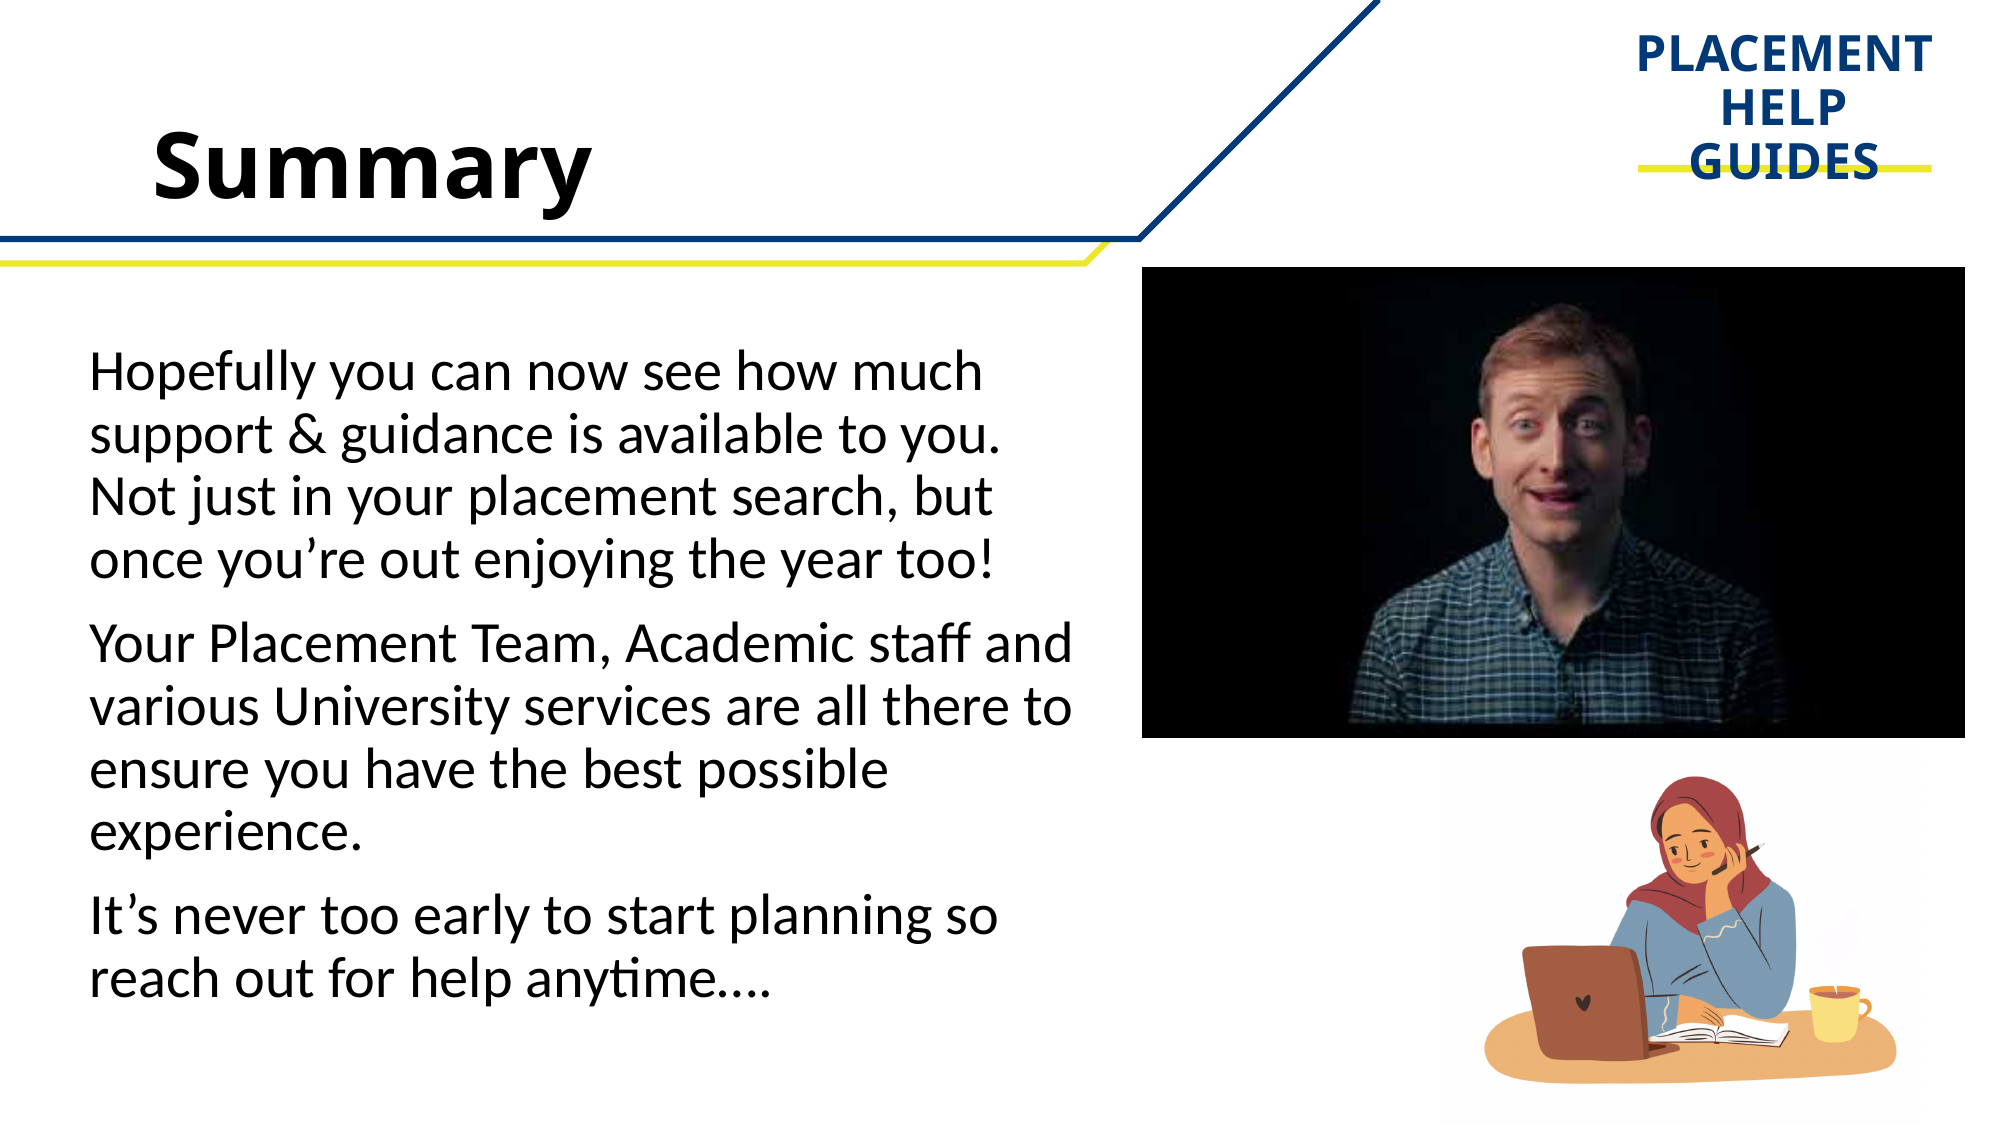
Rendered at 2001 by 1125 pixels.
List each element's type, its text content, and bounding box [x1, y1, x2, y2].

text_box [1142, 266, 1966, 739]
title Summary [137, 59, 1863, 278]
picture [1437, 739, 1925, 1125]
text_box PLACEMENT HELP GUIDES [1603, 37, 1966, 182]
text_box [0, 241, 137, 265]
text_box [0, 0, 1379, 241]
list Hopefully you can now see how much support & guidance is available to you. Not just in your placement search, but once you’re out enjoying the year too! Your Placement Team, Academic staff and various University services are all there to ensure you have the best possible experience. It’s never too early to start planning so reach out for help anytime…. [74, 332, 1114, 1047]
